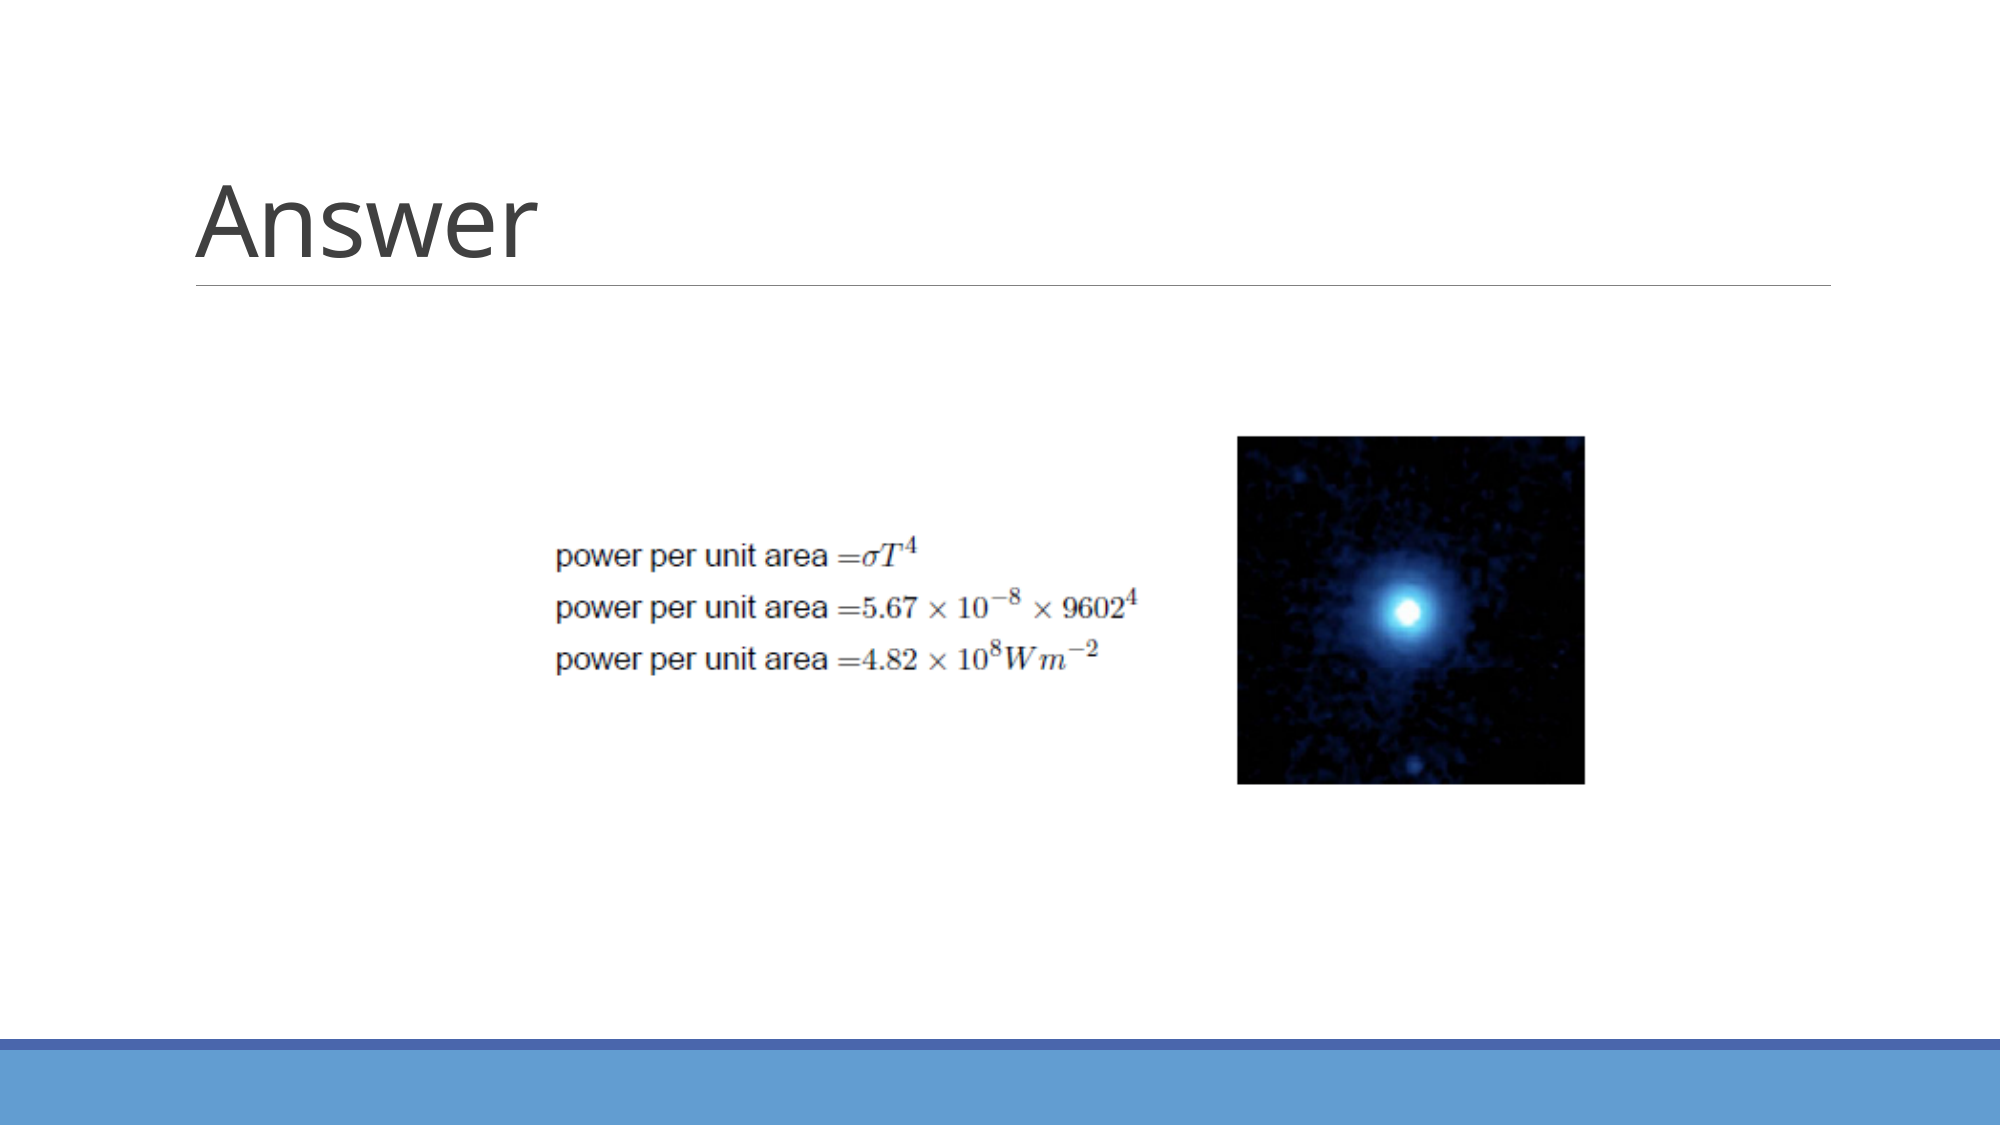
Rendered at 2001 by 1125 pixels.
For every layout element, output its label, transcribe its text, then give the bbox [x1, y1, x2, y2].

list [511, 386, 1614, 804]
title Answer [180, 47, 1830, 285]
